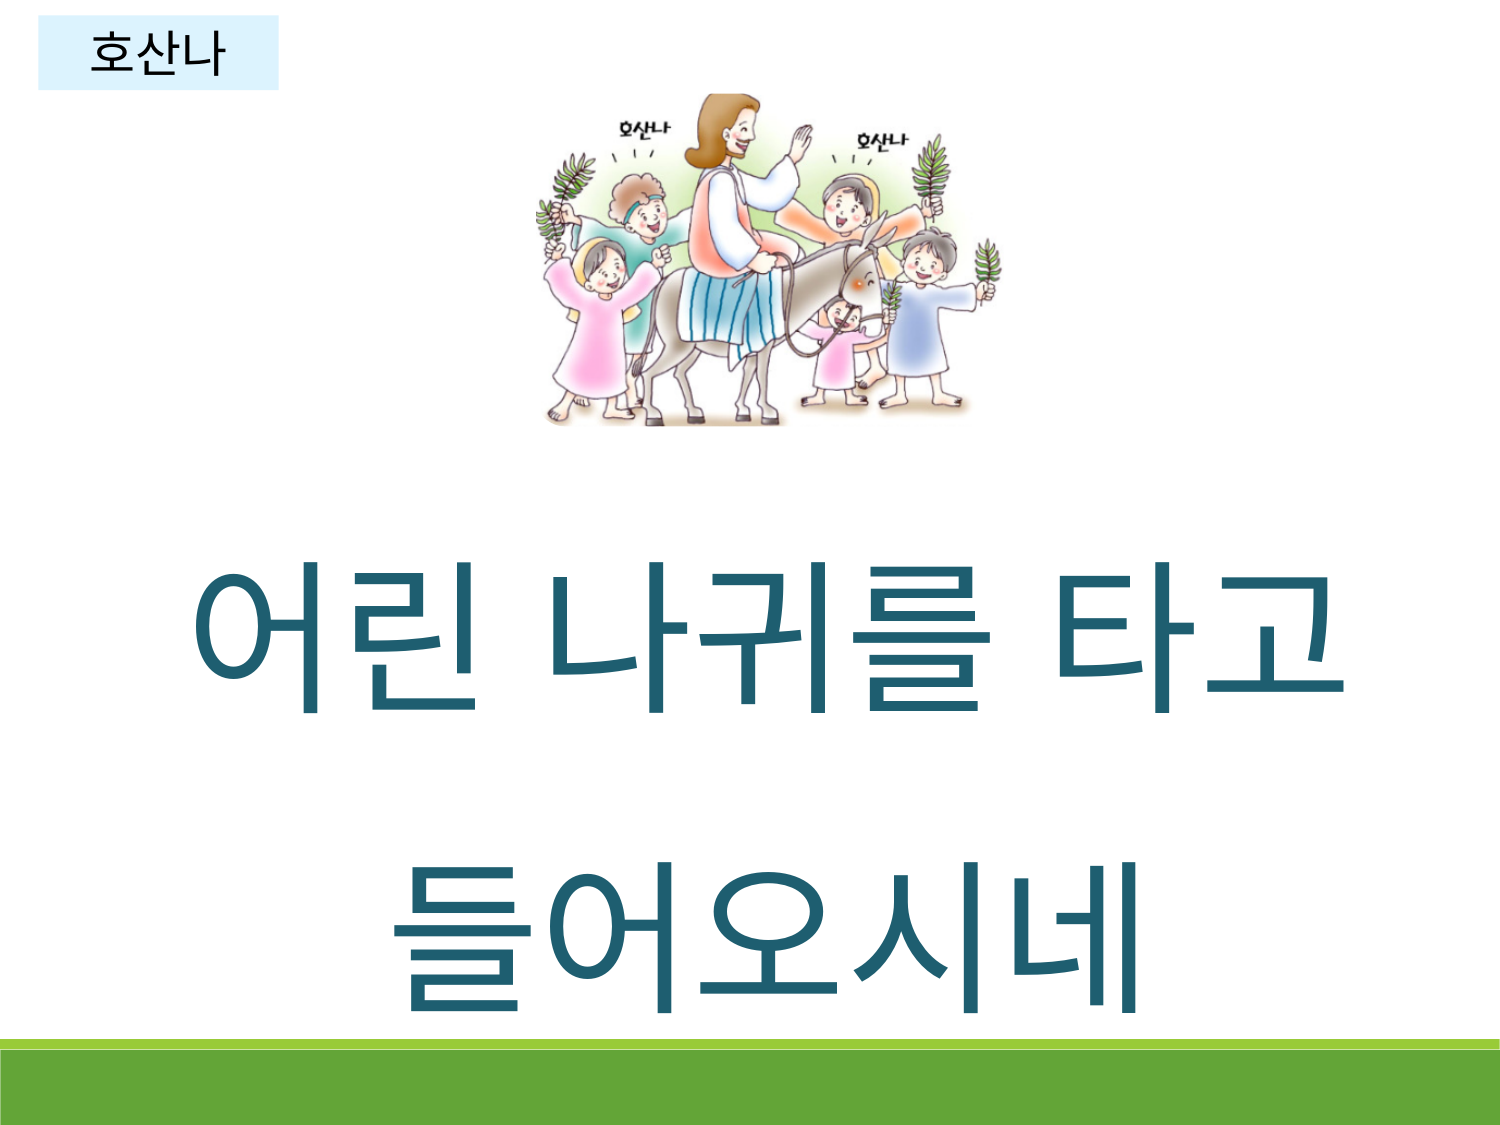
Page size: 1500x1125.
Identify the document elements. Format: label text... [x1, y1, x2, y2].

picture [535, 93, 1005, 427]
text_box 호산나 [38, 15, 279, 91]
text_box 어린 나귀를 타고 들어오시네 [17, 426, 1500, 1041]
